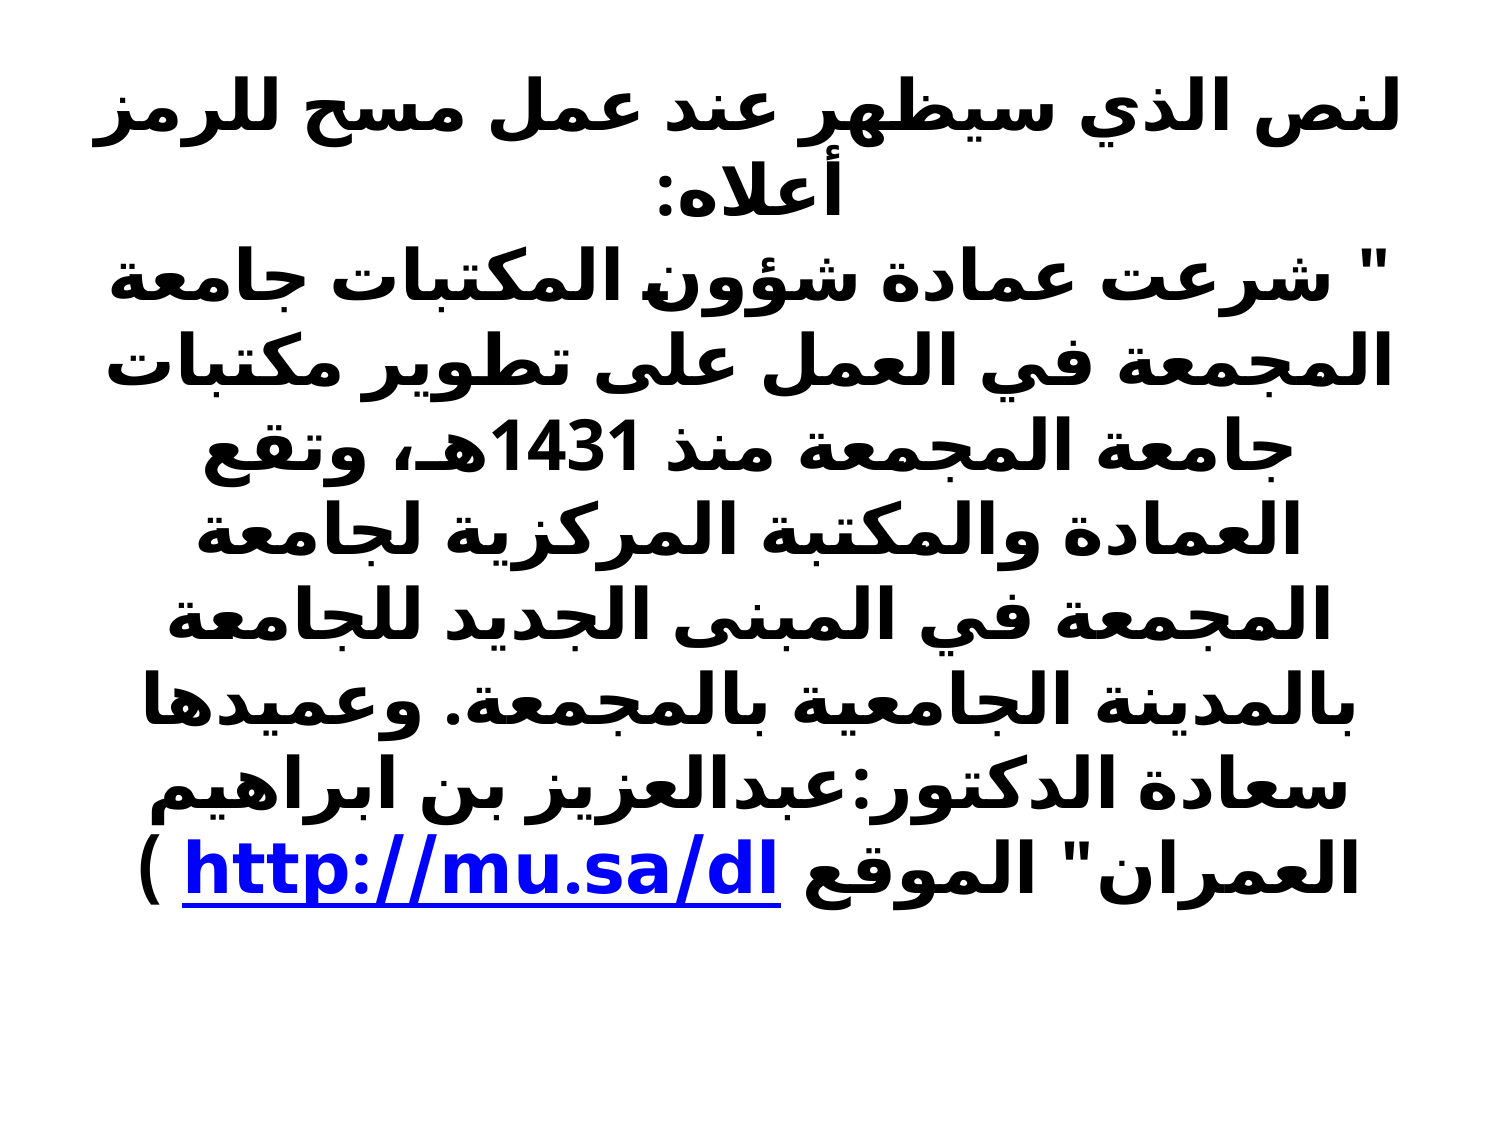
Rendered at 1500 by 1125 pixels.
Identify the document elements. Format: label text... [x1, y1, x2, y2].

title لنص الذي سيظهر عند عمل مسح للرمز أعلاه: " شرعت عمادة شؤون المكتبات جامعة المجمعة في العمل على تطوير مكتبات جامعة المجمعة منذ 1431هـ، وتقع العمادة والمكتبة المركزية لجامعة المجمعة في المبنى الجديد للجامعة بالمدينة الجامعية بالمجمعة. وعميدها سعادة الدكتور:عبدالعزيز بن ابراهيم العمران" الموقع http://mu.sa/dl ) [75, 45, 1425, 1100]
